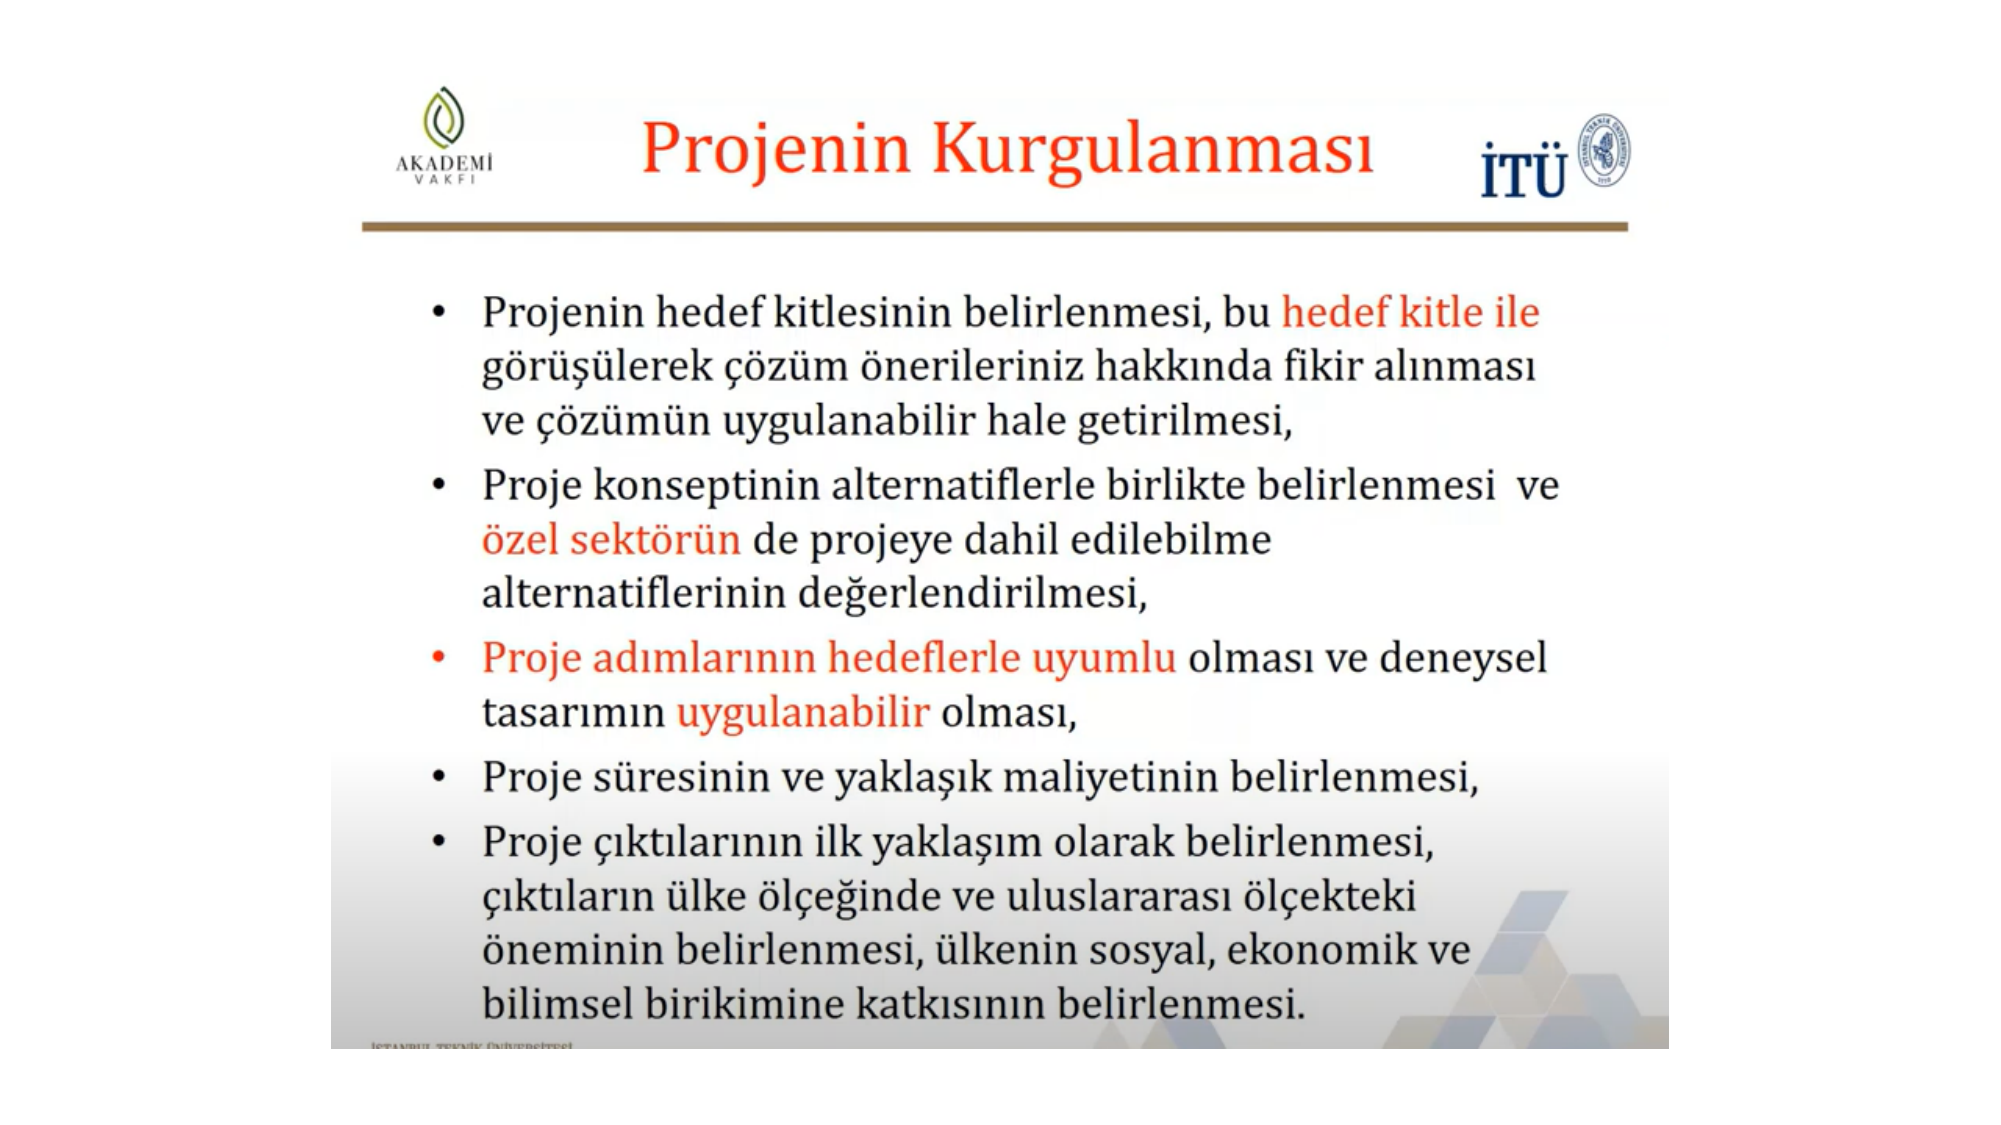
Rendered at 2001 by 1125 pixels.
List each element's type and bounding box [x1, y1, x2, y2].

picture [331, 76, 1669, 1049]
